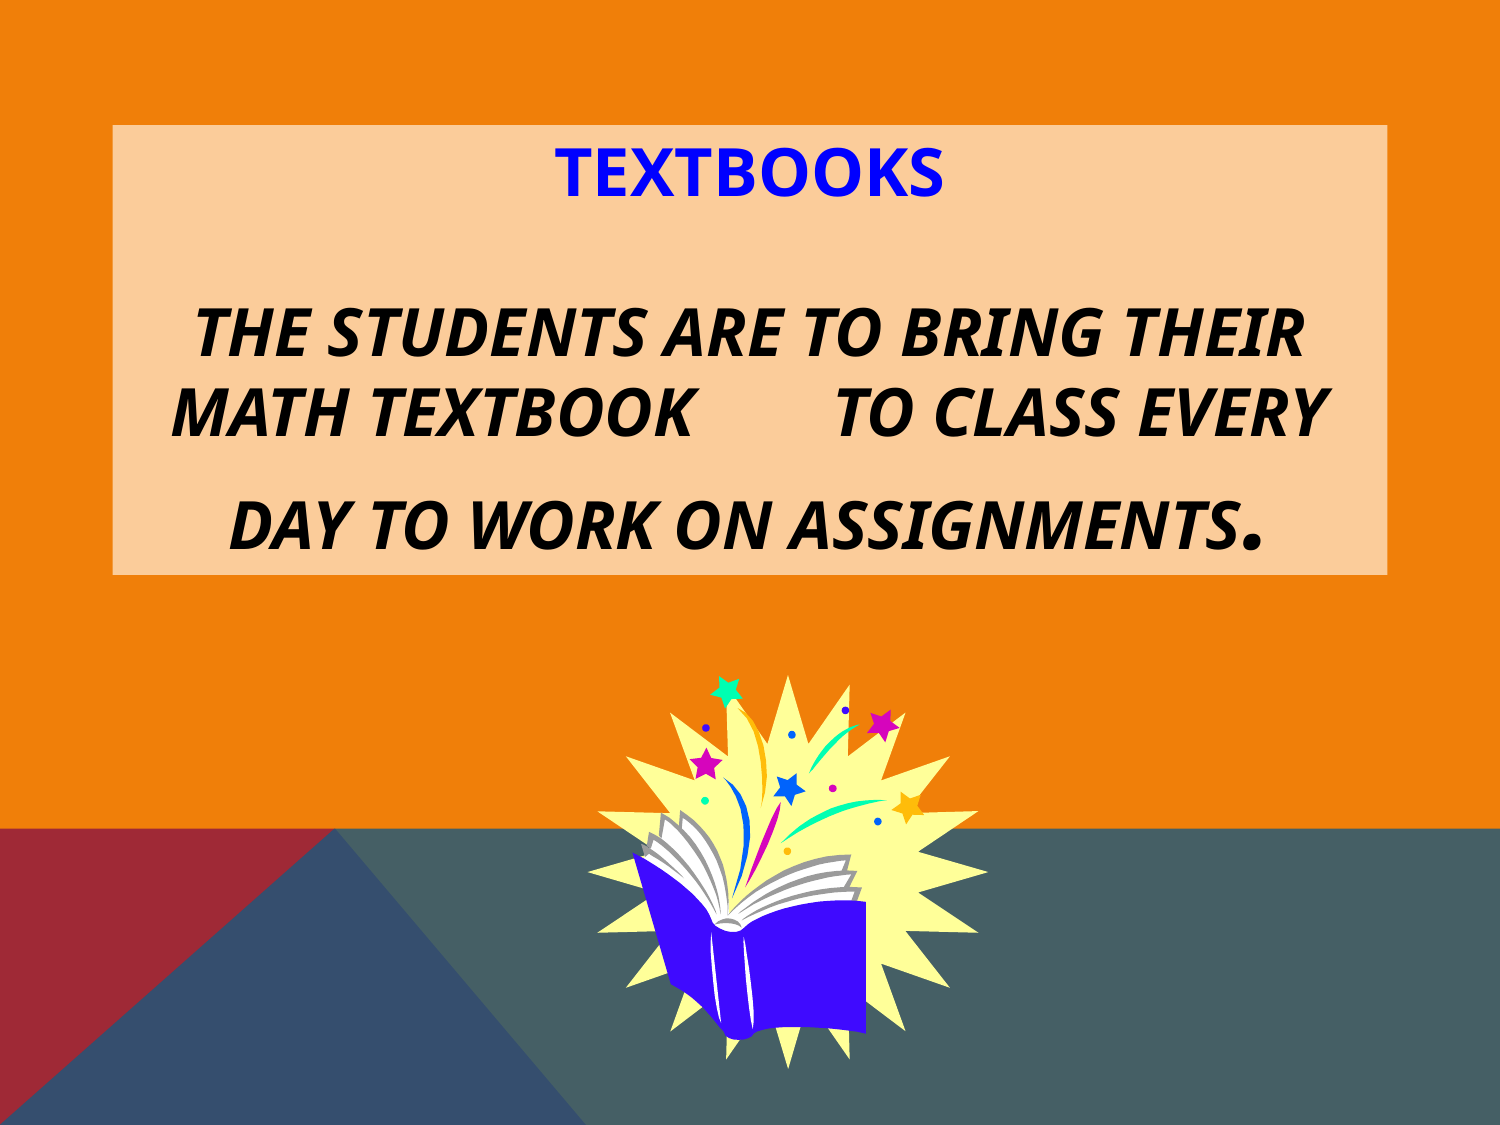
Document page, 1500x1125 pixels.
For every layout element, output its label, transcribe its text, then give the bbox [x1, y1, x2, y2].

title Textbooks The students are to BRING their math textbook To class every day to work on assignments. [112, 125, 1388, 575]
picture [587, 674, 989, 1070]
